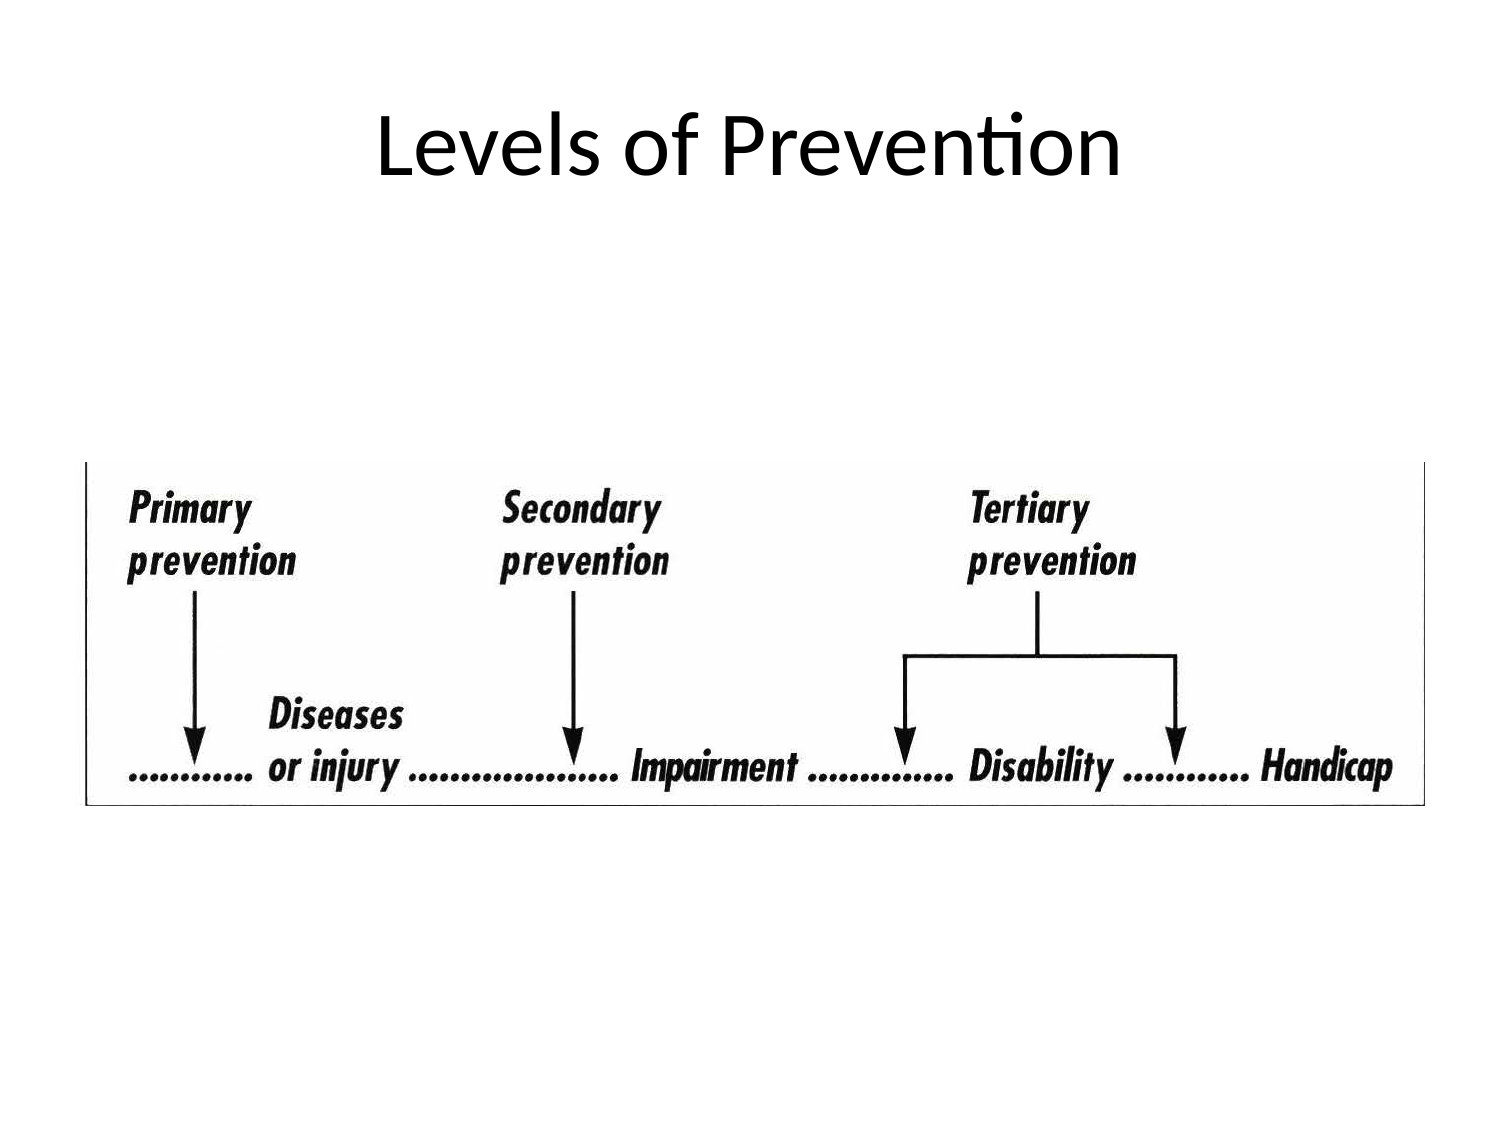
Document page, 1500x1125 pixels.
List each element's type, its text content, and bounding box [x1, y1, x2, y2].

title Levels of Prevention [75, 45, 1425, 233]
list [74, 462, 1426, 806]
